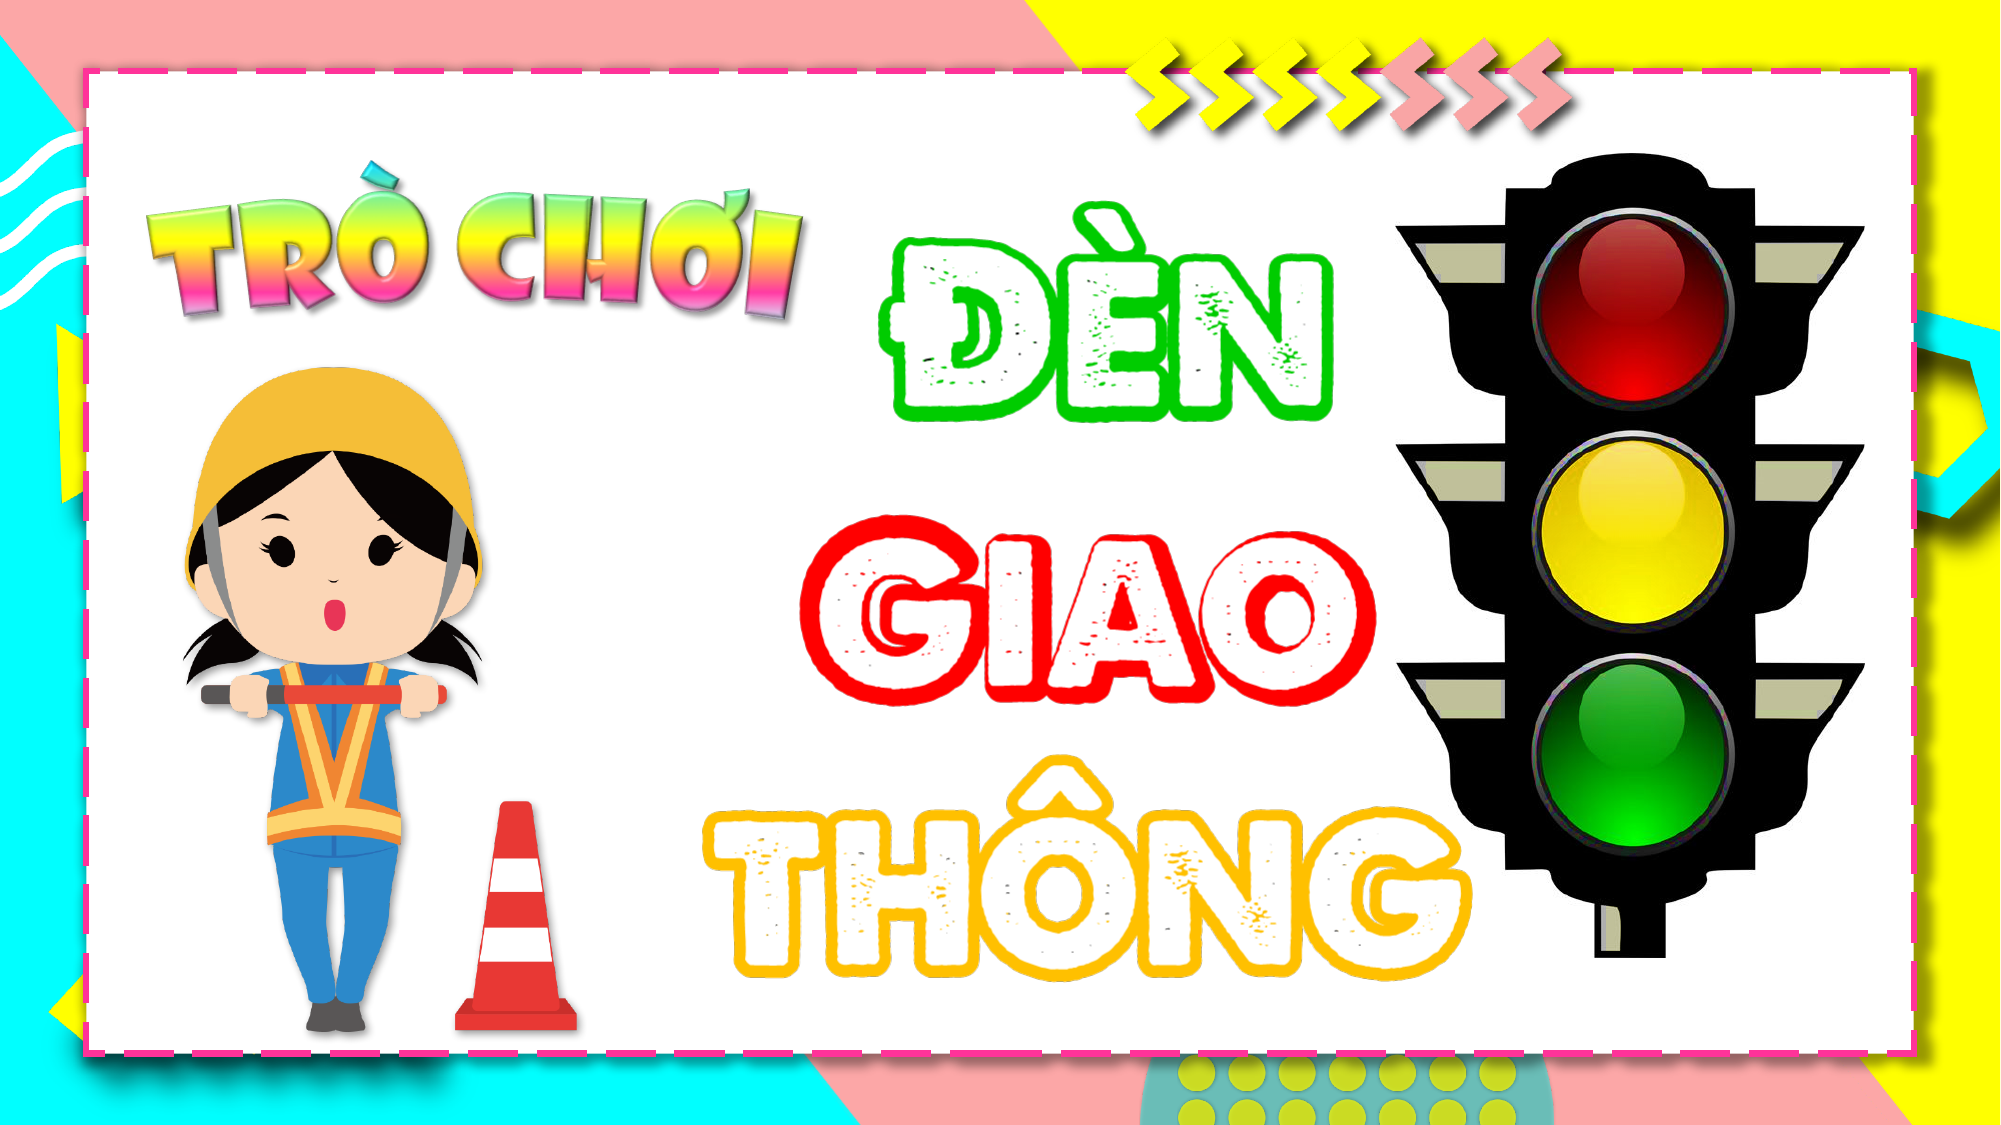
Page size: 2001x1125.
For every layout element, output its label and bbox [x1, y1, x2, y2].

text_box [1594, 70, 1915, 295]
text_box [1664, 584, 1915, 1055]
text_box [85, 70, 1116, 154]
picture [0, 0, 2001, 1125]
